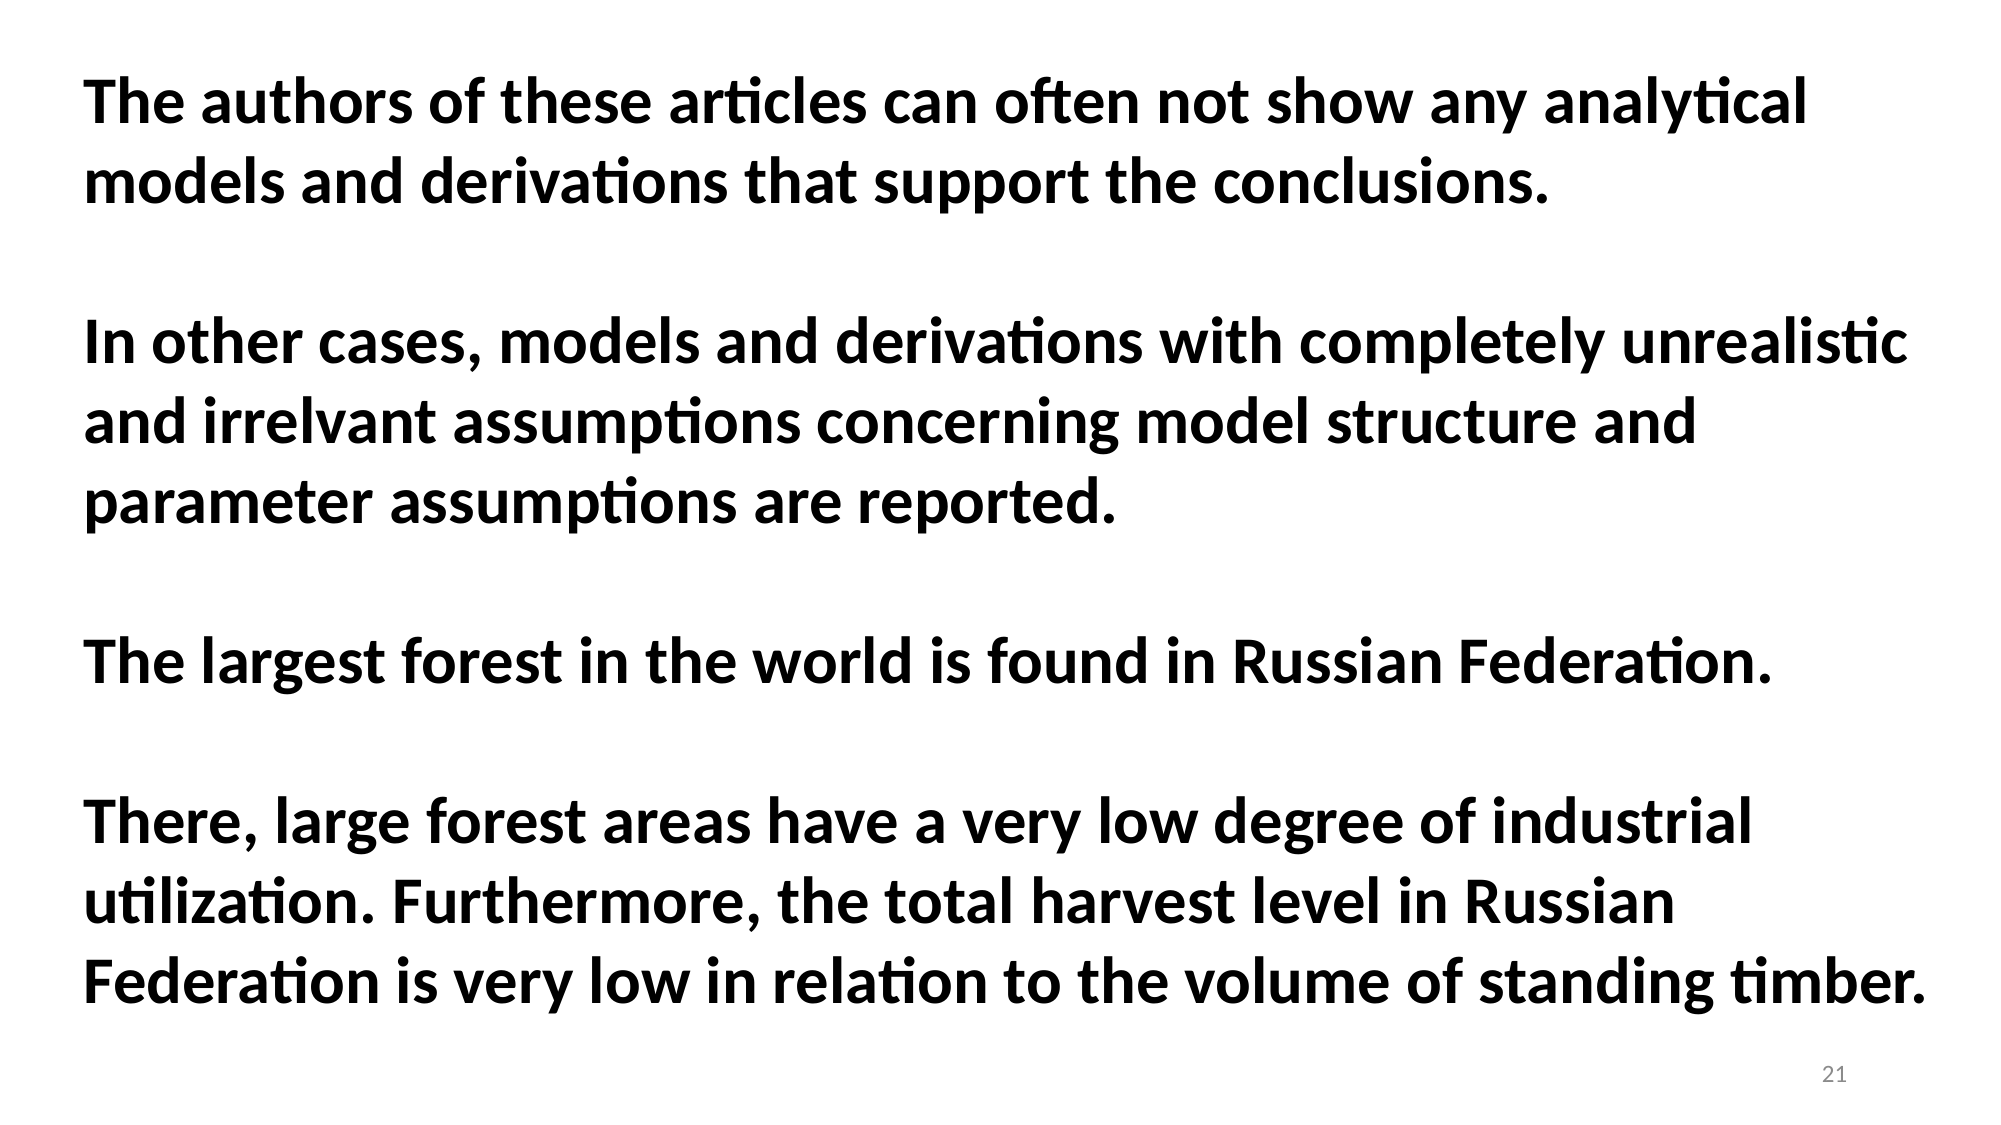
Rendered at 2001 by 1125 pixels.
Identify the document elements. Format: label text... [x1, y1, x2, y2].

slide_number 21 [1412, 1042, 1863, 1103]
text_box The authors of these articles can often not show any analytical models and derivations that support the conclusions. In other cases, models and derivations with completely unrealistic and irrelvant assumptions concerning model structure and parameter assumptions are reported. The largest forest in the world is found in Russian Federation. There, large forest areas have a very low degree of industrial utilization. Furthermore, the total harvest level in Russian Federation is very low in relation to the volume of standing timber. [68, 49, 1952, 1069]
